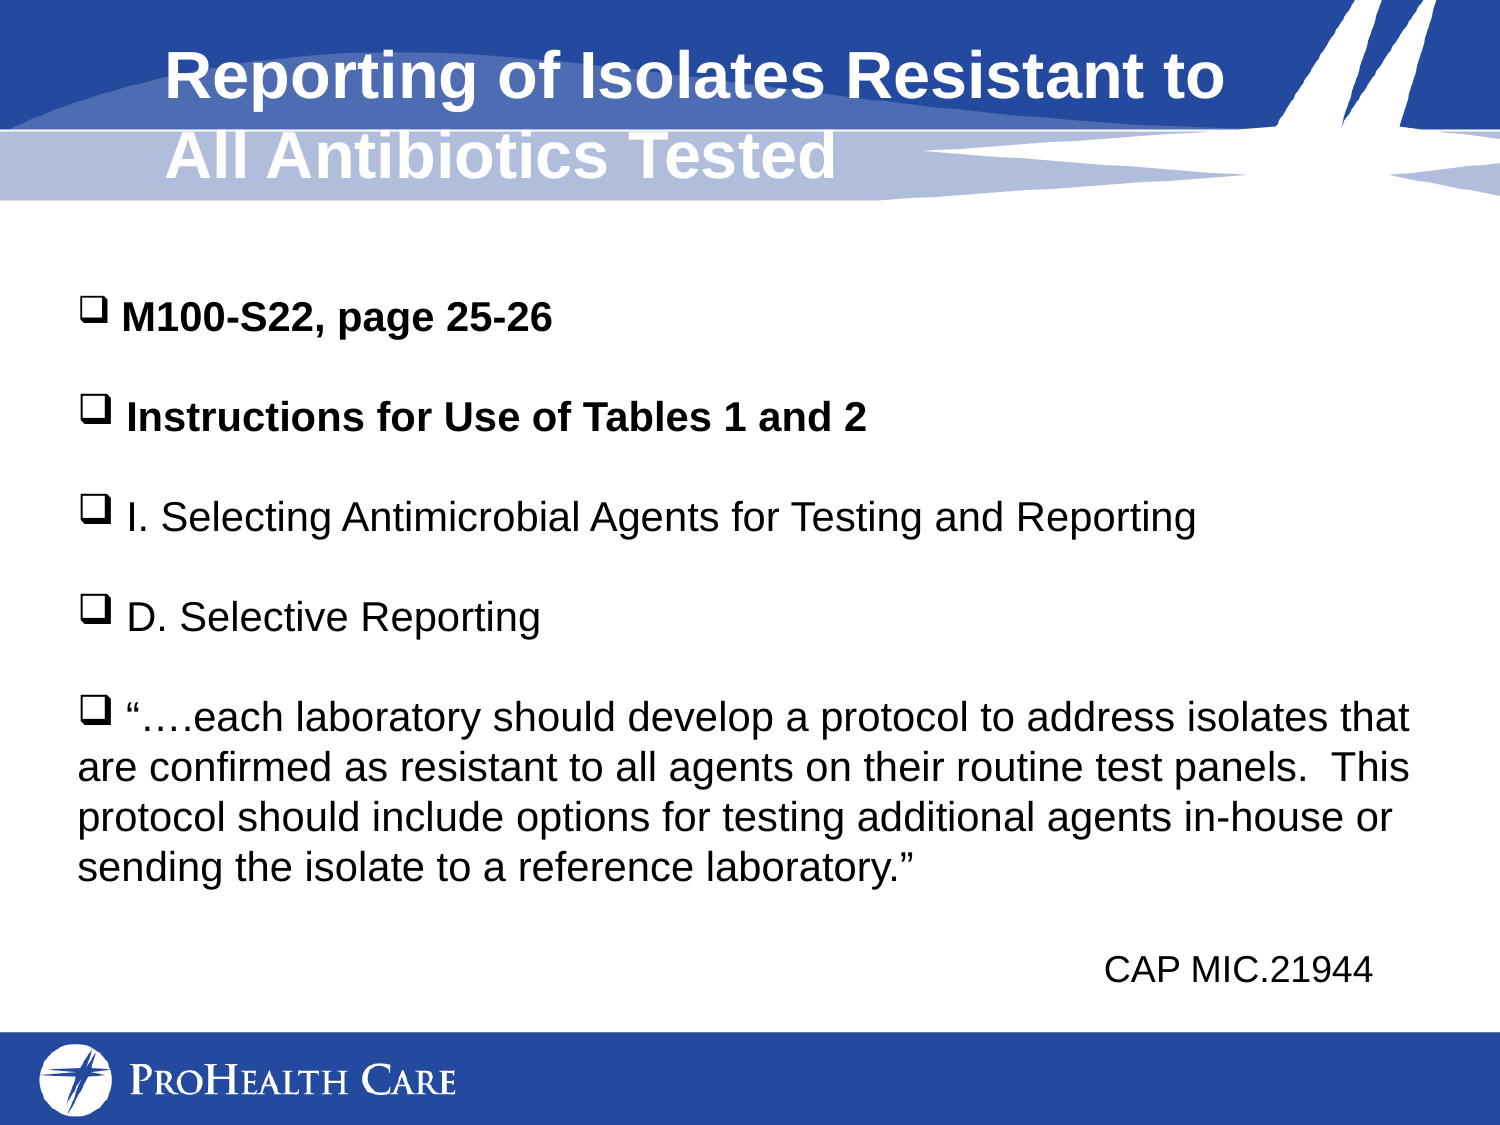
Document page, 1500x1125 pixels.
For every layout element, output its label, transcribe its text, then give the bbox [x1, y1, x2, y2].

text_box M100-S22, page 25-26 Instructions for Use of Tables 1 and 2 I. Selecting Antimicrobial Agents for Testing and Reporting D. Selective Reporting “….each laboratory should develop a protocol to address isolates that are confirmed as resistant to all agents on their routine test panels. This protocol should include options for testing additional agents in-house or sending the isolate to a reference laboratory.” [62, 237, 1450, 898]
text_box Reporting of Isolates Resistant to All Antibiotics Tested [149, 24, 1275, 200]
picture [0, 0, 1500, 1125]
text_box CAP MIC.21944 [1089, 937, 1389, 998]
